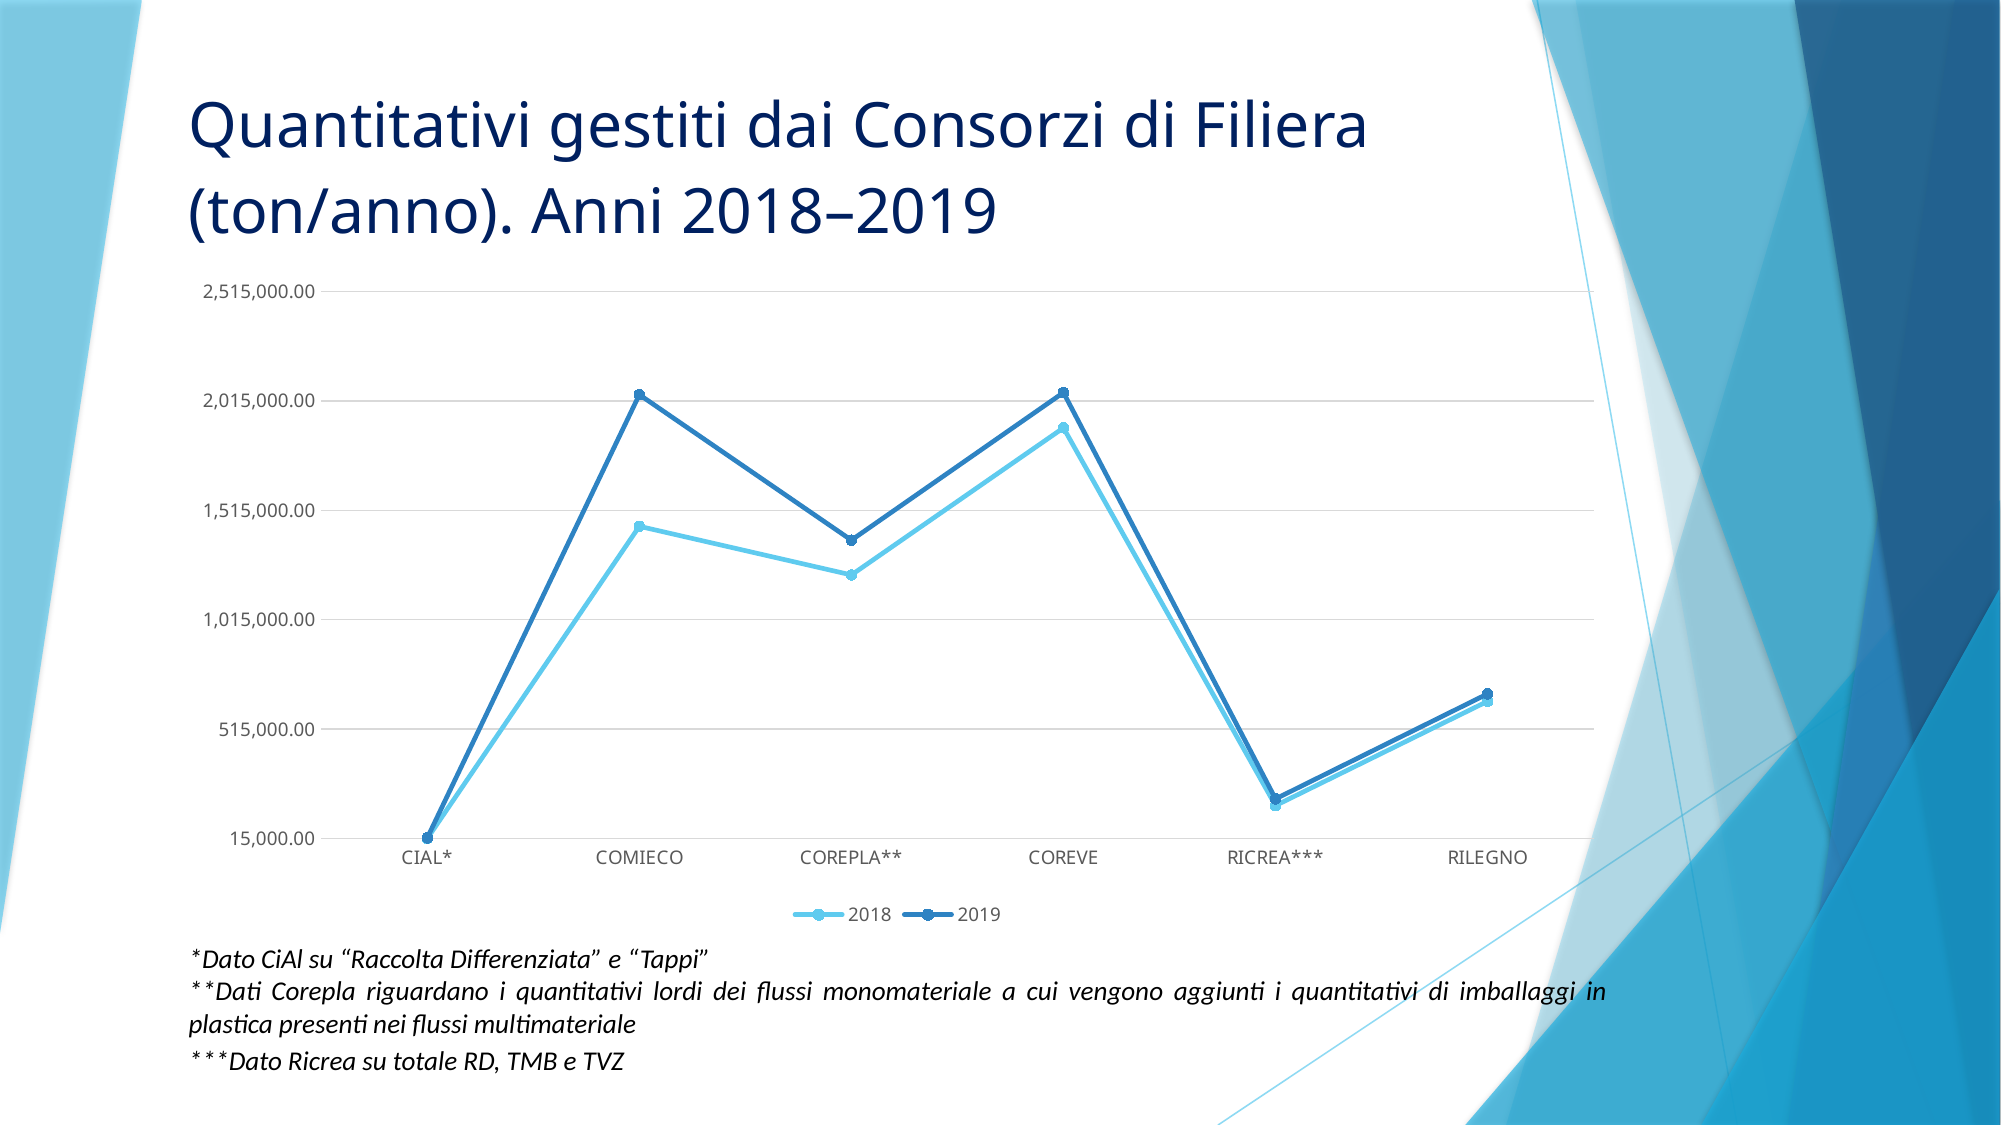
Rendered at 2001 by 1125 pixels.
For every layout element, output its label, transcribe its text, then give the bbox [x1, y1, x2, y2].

chart [173, 264, 1624, 935]
text_box *Dato CiAl su “Raccolta Differenziata” e “Tappi” **Dati Corepla riguardano i quantitativi lordi dei flussi monomateriale a cui vengono aggiunti i quantitativi di imballaggi in plastica presenti nei flussi multimateriale ***Dato Ricrea su totale RD, TMB e TVZ [173, 942, 1623, 1084]
title Quantitativi gestiti dai Consorzi di Filiera (ton/anno). Anni 2018–2019 [173, 64, 1674, 254]
